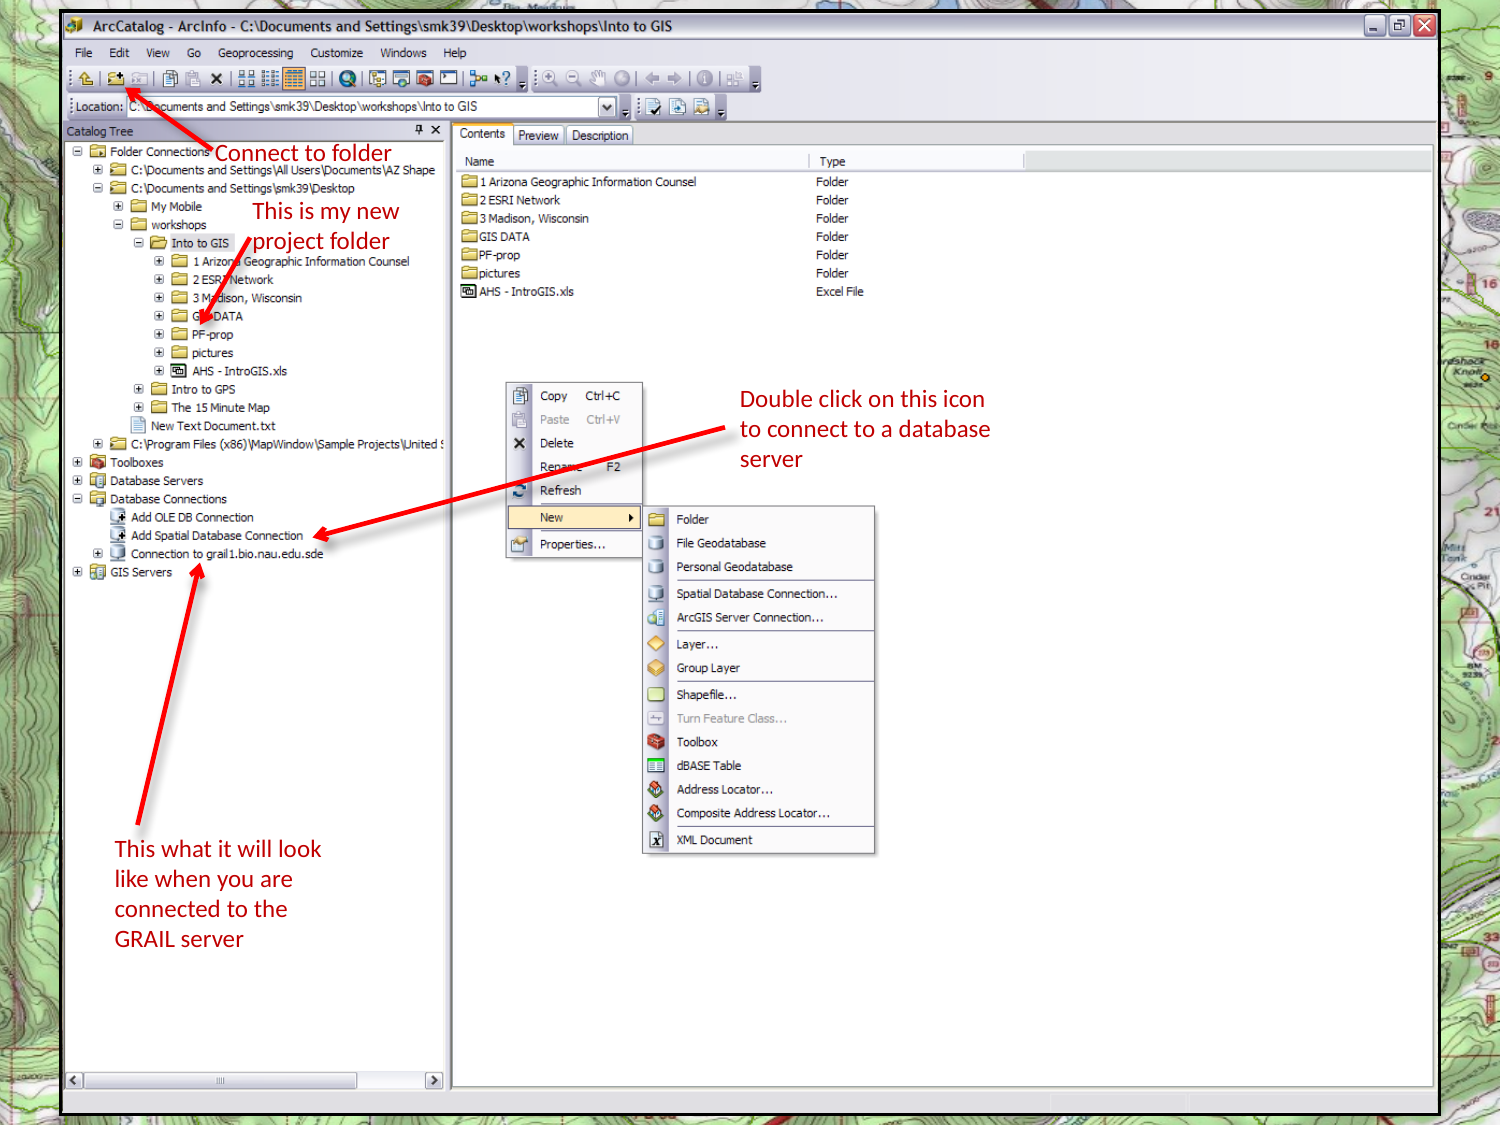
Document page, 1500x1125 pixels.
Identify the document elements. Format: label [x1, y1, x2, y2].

text_box [124, 87, 213, 151]
text_box [37, 662, 301, 726]
text_box [312, 427, 726, 538]
text_box [180, 255, 269, 307]
picture [0, 0, 1500, 1125]
